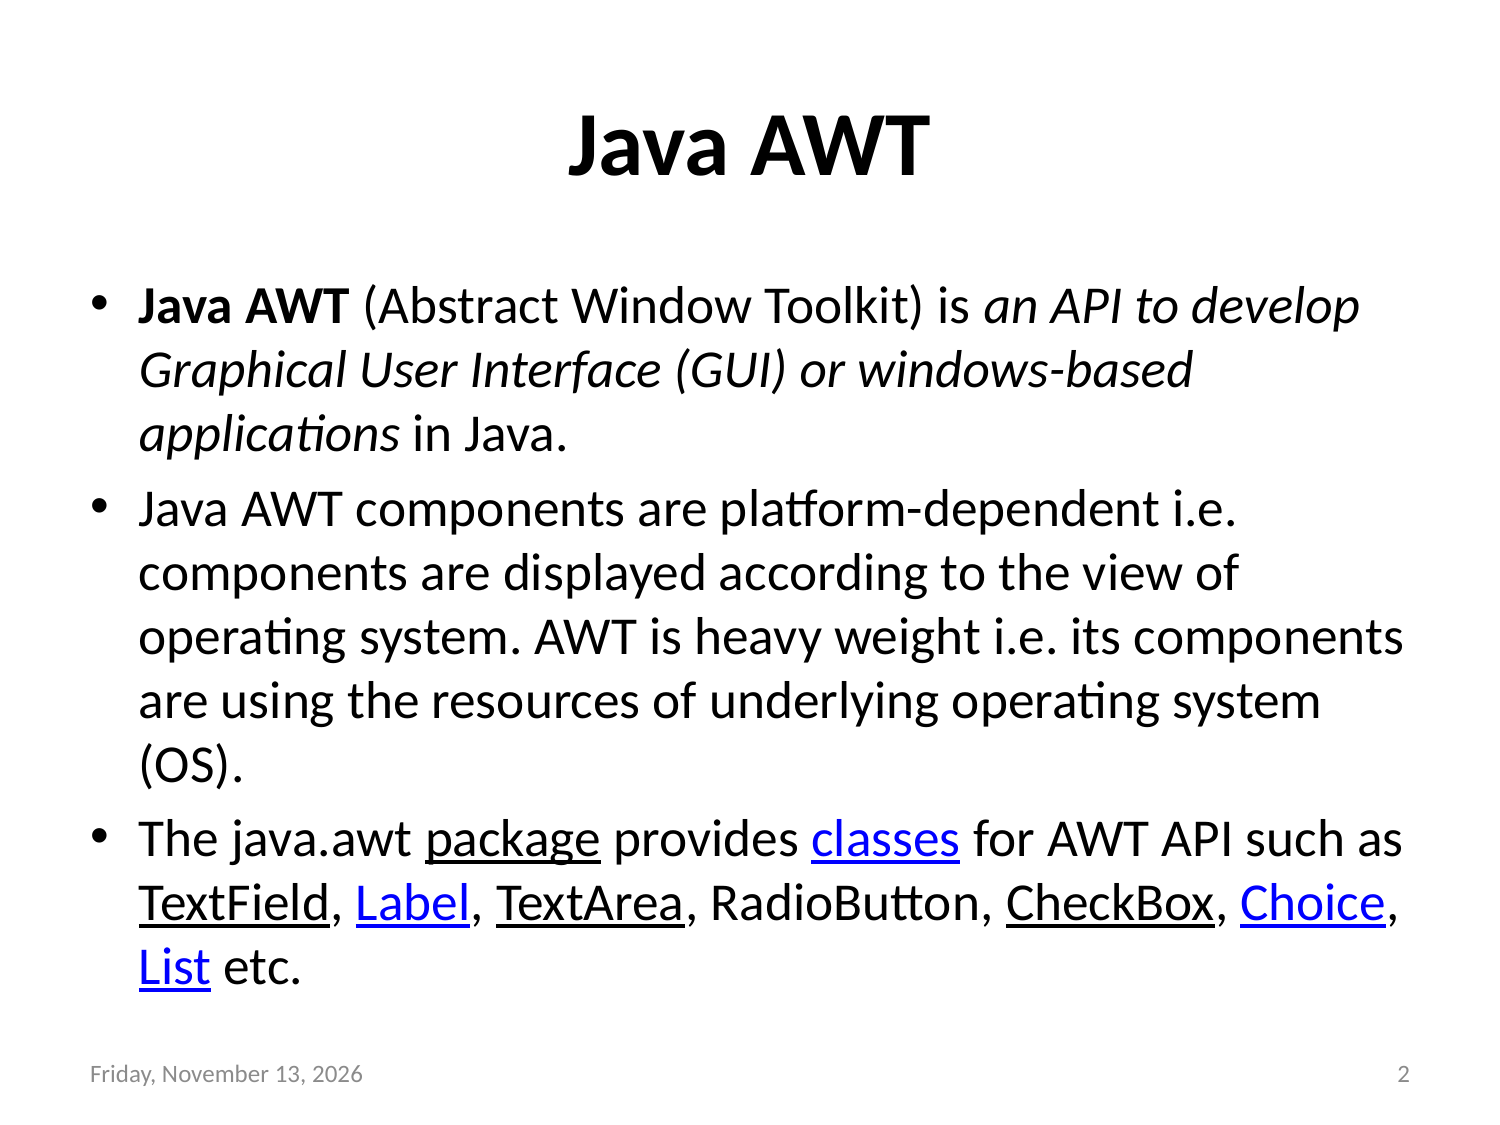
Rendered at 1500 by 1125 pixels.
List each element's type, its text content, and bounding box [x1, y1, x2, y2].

list Java AWT (Abstract Window Toolkit) is an API to develop Graphical User Interface (GUI) or windows-based applications in Java. Java AWT components are platform-dependent i.e. components are displayed according to the view of operating system. AWT is heavy weight i.e. its components are using the resources of underlying operating system (OS). The java.awt package provides classes for AWT API such as TextField, Label, TextArea, RadioButton, CheckBox, Choice, List etc. [75, 262, 1425, 1005]
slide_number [75, 1042, 425, 1103]
slide_number 2 [1074, 1042, 1425, 1103]
title Java AWT [75, 45, 1425, 233]
